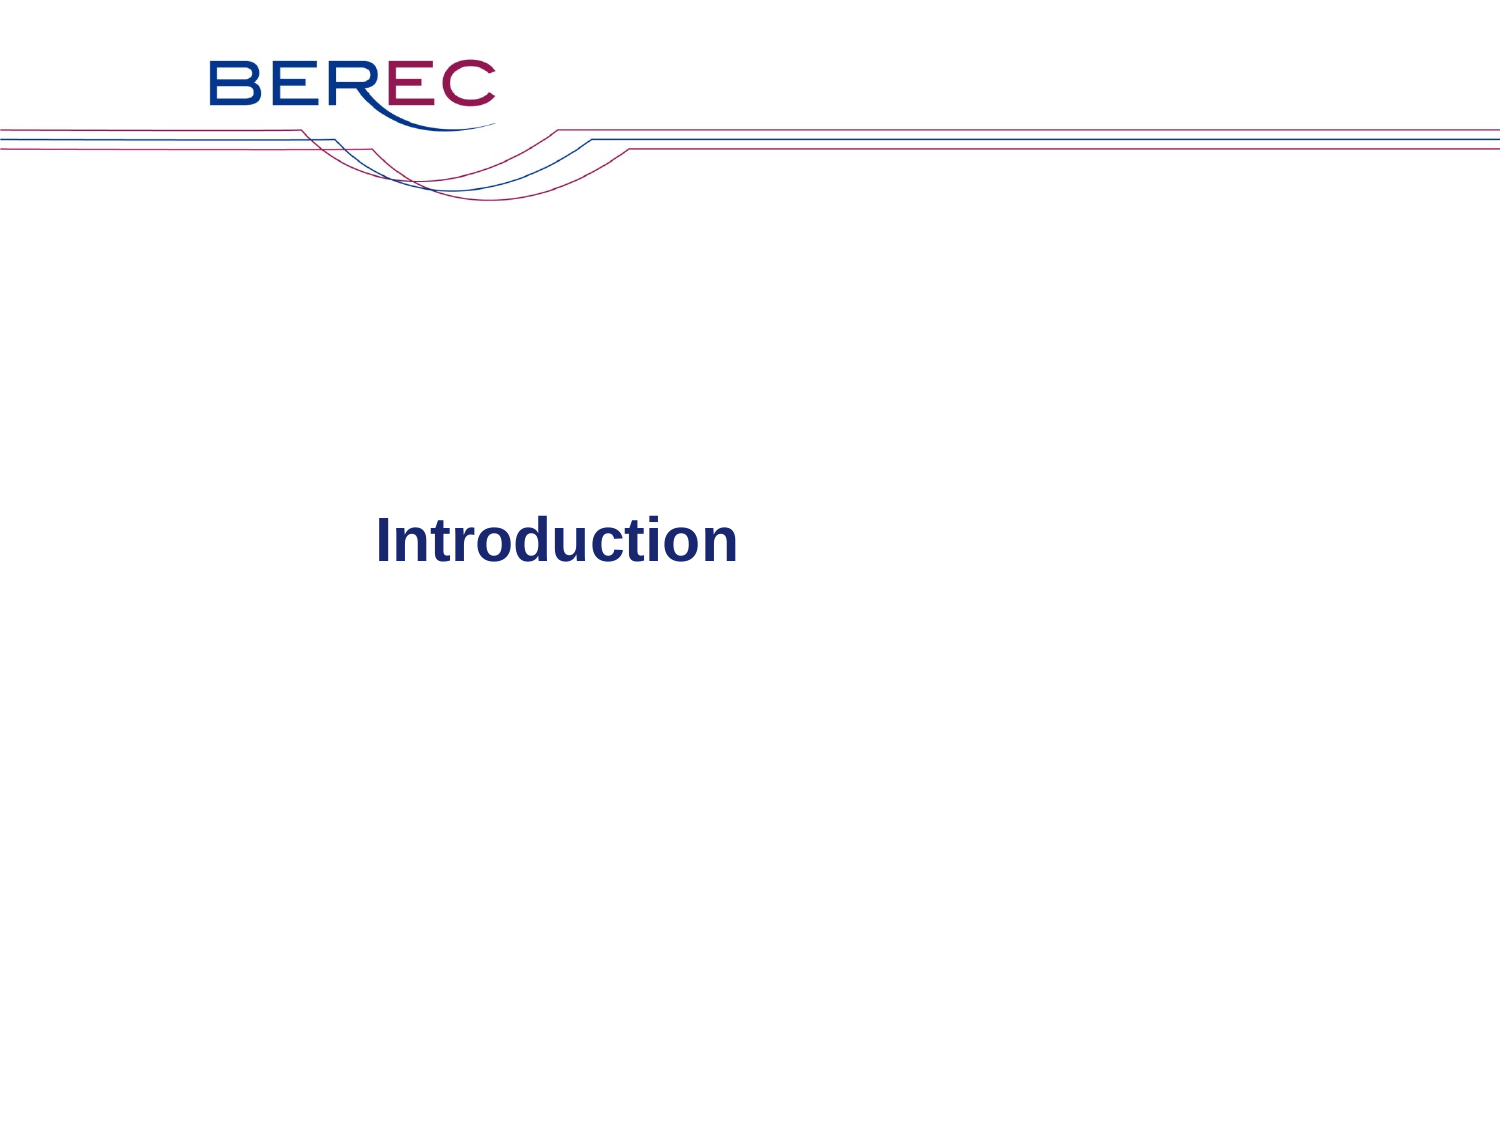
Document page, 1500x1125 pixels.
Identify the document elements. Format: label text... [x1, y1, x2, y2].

picture [0, 0, 1500, 229]
title Introduction [359, 491, 1311, 617]
